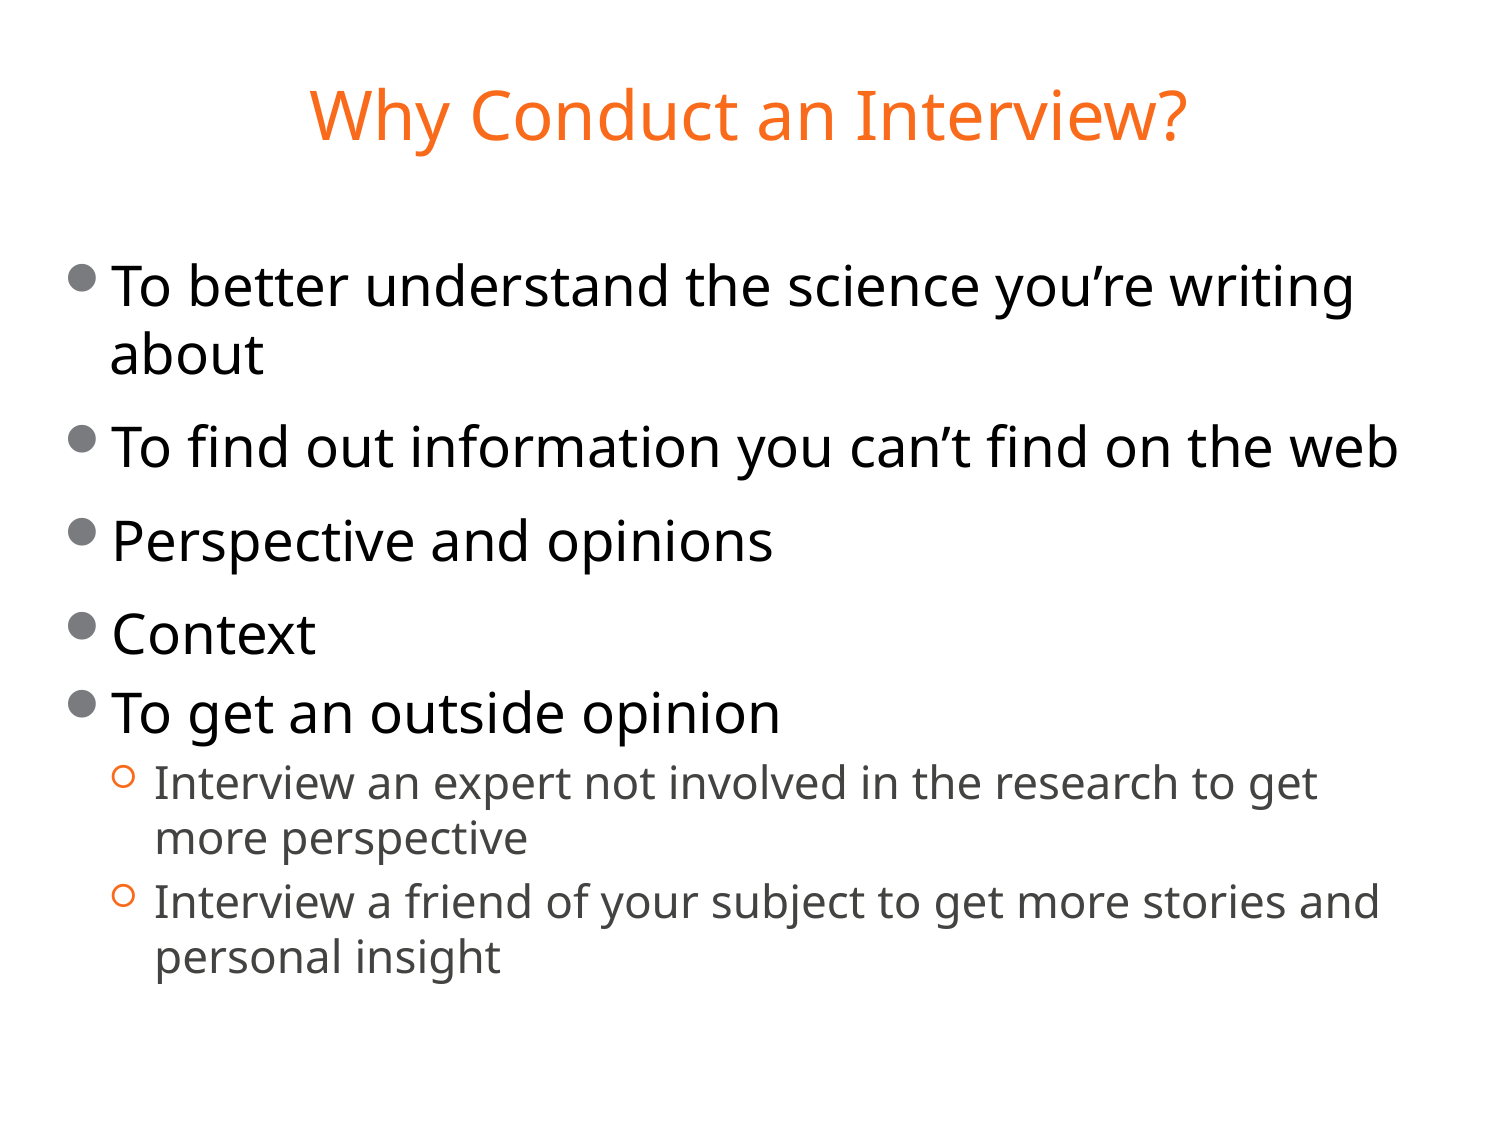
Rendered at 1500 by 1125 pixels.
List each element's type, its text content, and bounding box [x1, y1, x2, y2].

title Why Conduct an Interview? [49, 37, 1450, 162]
list To better understand the science you’re writing about To find out information you can’t find on the web Perspective and opinions Context To get an outside opinion Interview an expert not involved in the research to get more perspective Interview a friend of your subject to get more stories and personal insight [49, 242, 1445, 1060]
